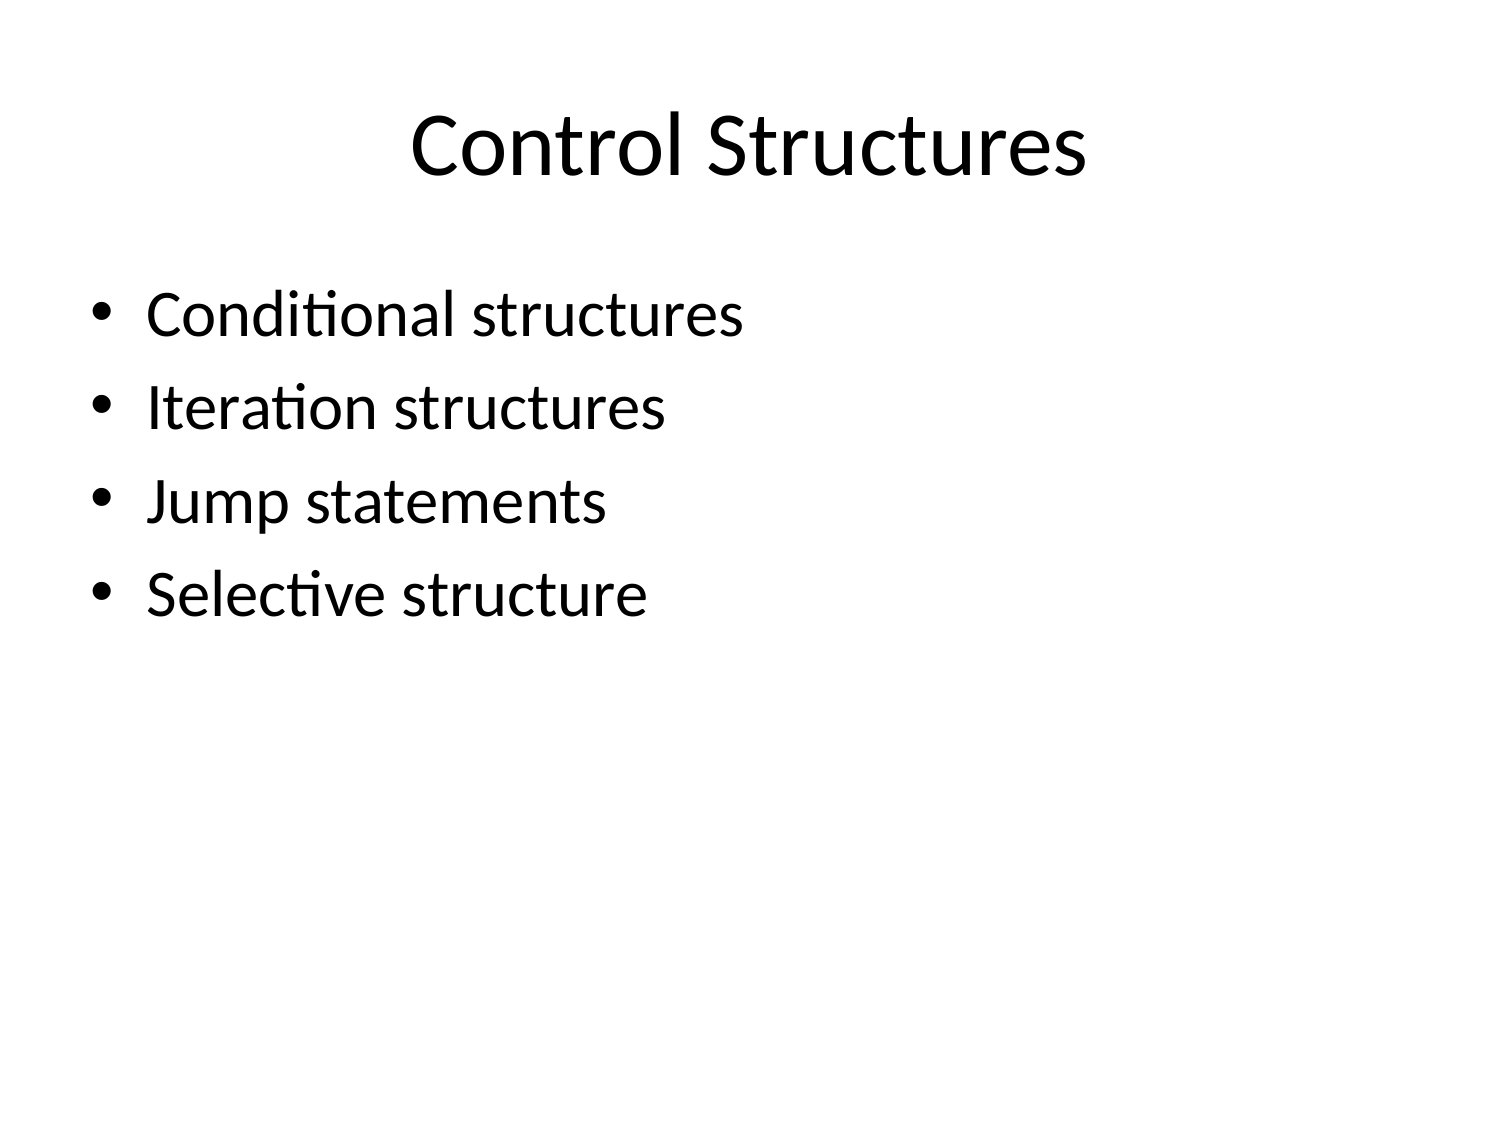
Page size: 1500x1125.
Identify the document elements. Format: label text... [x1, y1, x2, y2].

list Conditional structures Iteration structures Jump statements Selective structure [75, 262, 1425, 1005]
title Control Structures [75, 45, 1425, 233]
